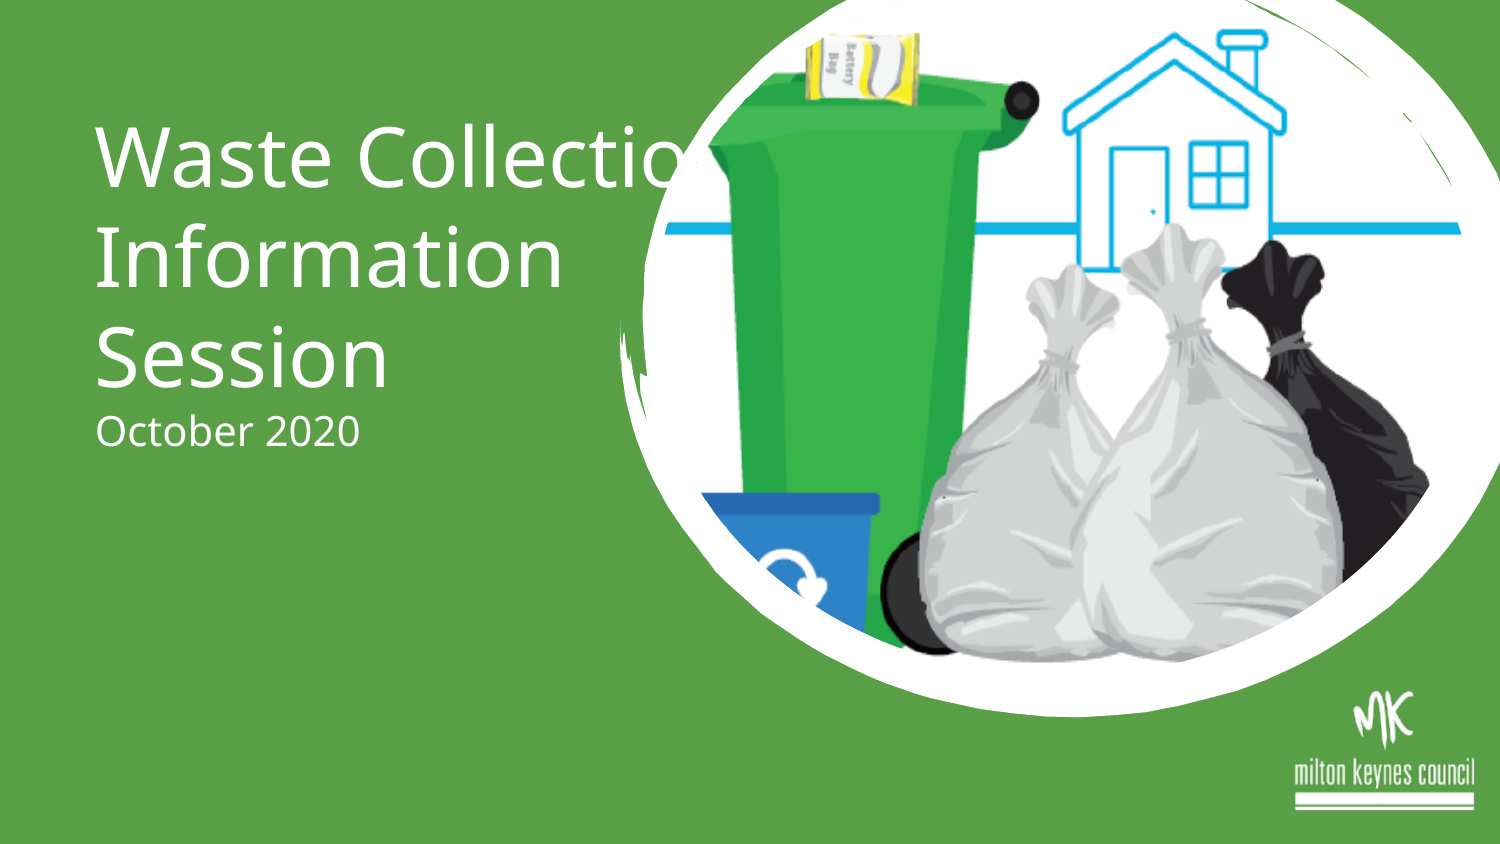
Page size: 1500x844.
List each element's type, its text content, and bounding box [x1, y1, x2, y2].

picture [1293, 718, 1476, 813]
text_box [619, 0, 1500, 718]
text_box Waste Collection Information Session October 2020 [80, 97, 614, 462]
